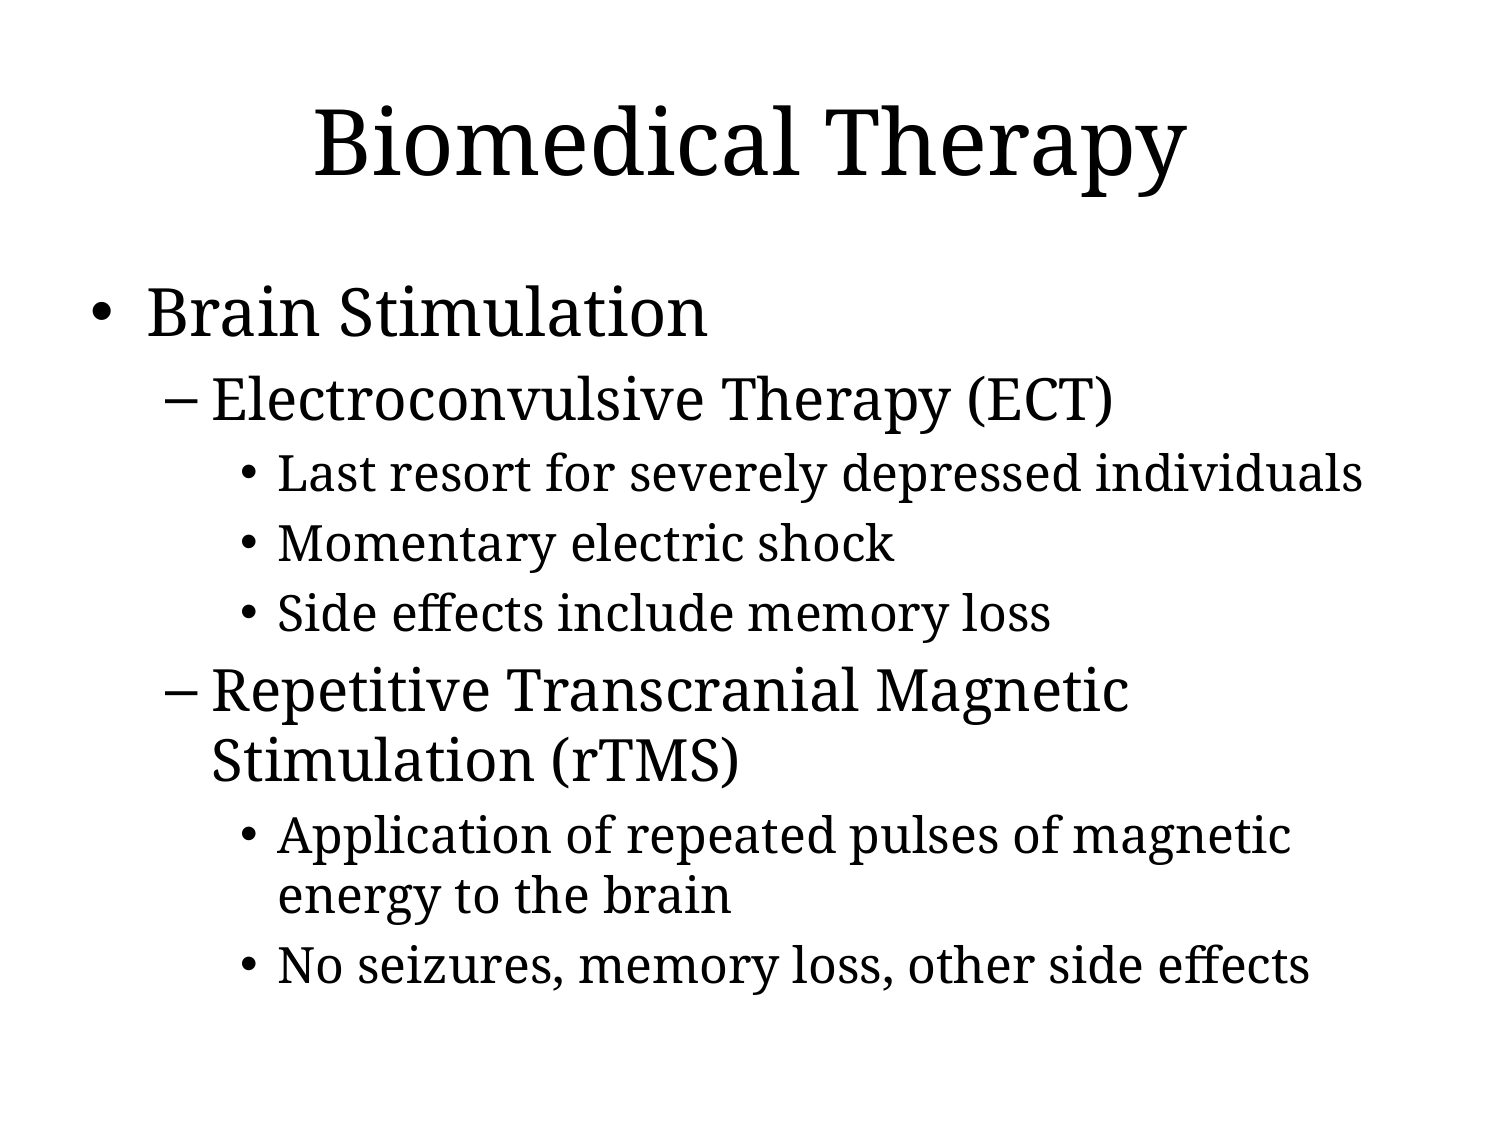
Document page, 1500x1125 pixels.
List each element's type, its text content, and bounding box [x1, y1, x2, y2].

title Biomedical Therapy [74, 44, 1426, 233]
list Brain Stimulation Electroconvulsive Therapy (ECT) Last resort for severely depressed individuals Momentary electric shock Side effects include memory loss Repetitive Transcranial Magnetic Stimulation (rTMS) Application of repeated pulses of magnetic energy to the brain No seizures, memory loss, other side effects [74, 262, 1426, 1101]
